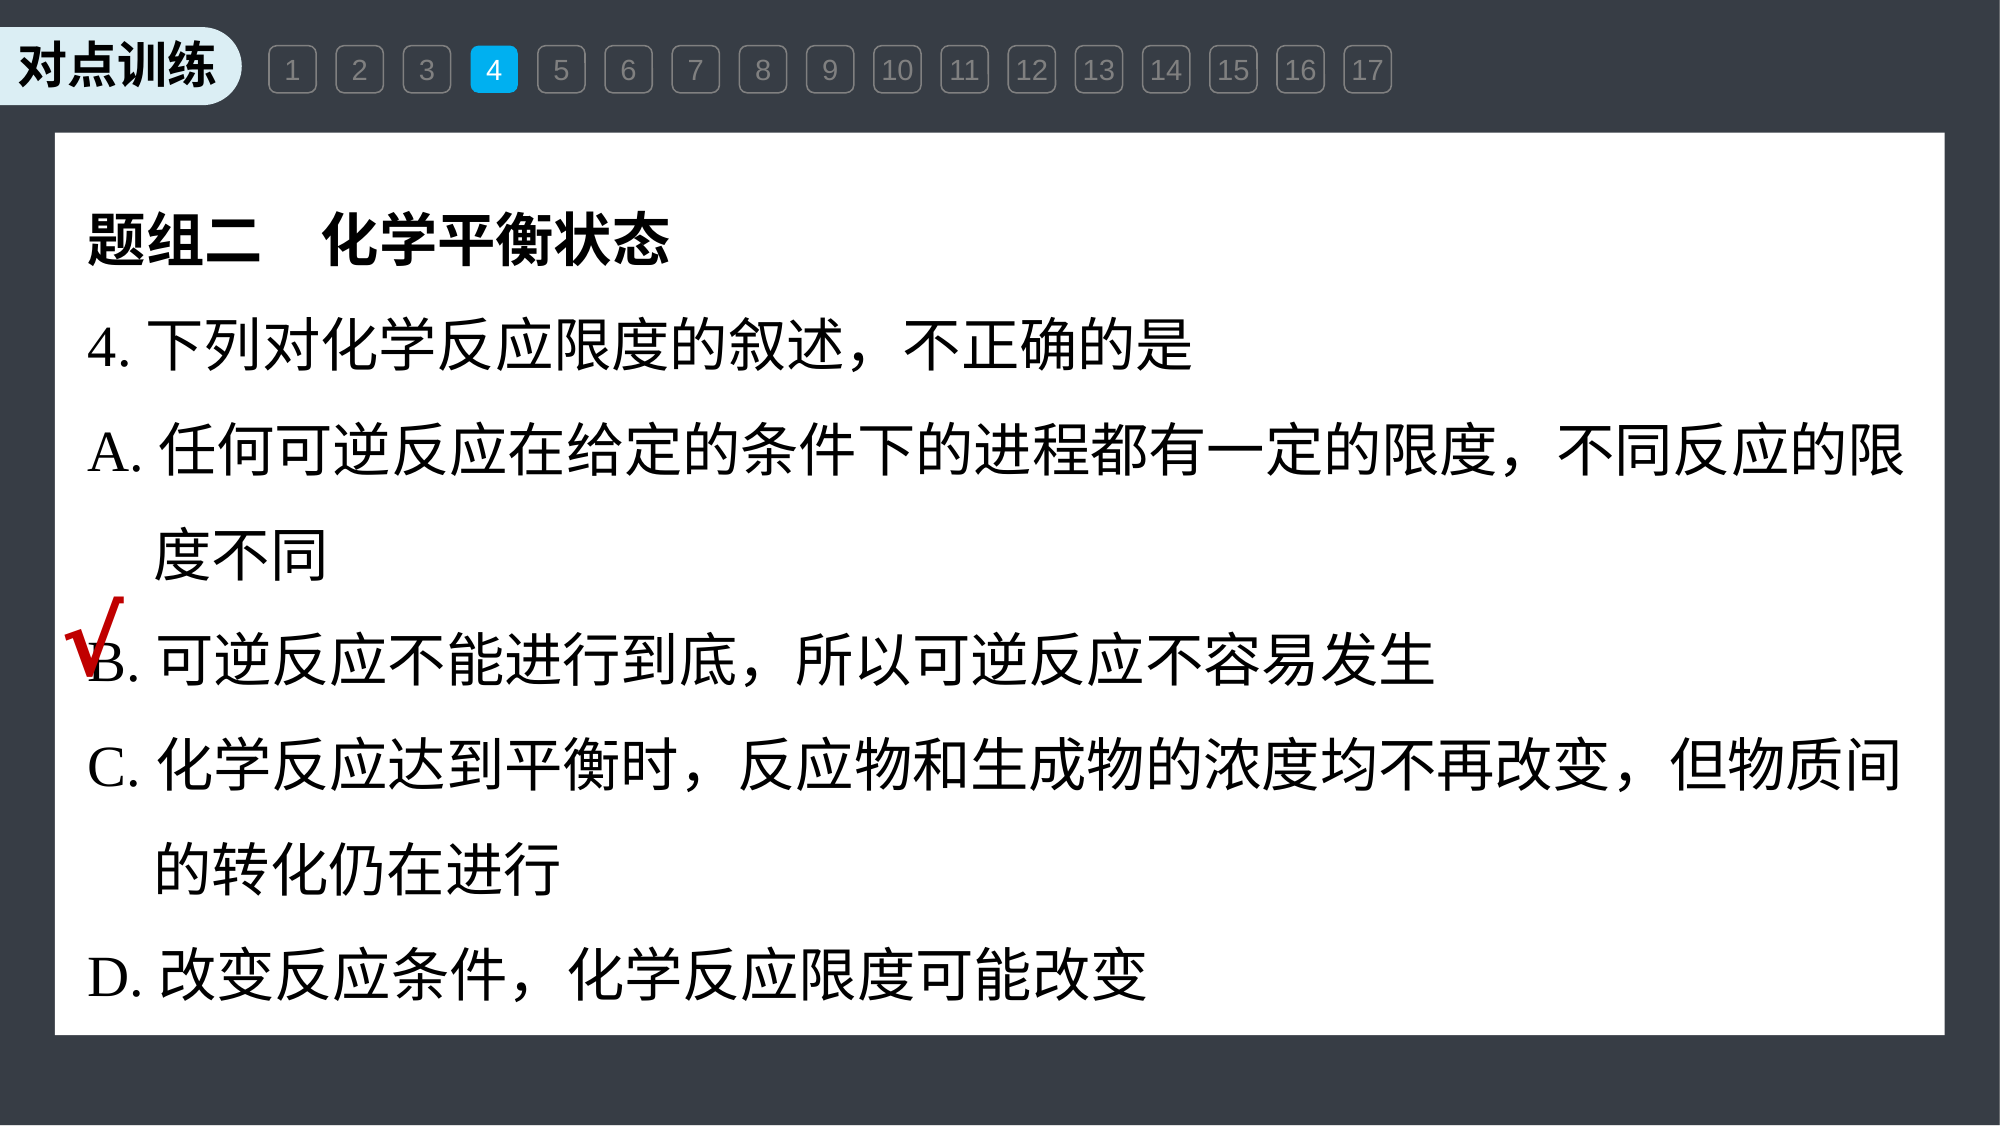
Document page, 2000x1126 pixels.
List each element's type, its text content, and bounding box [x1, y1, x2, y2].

text_box 题组二 化学平衡状态 4.下列对化学反应限度的叙述，不正确的是 A.任何可逆反应在给定的条件下的进程都有一定的限度，不同反应的限 度不同 B.可逆反应不能进行到底，所以可逆反应不容易发生 C.化学反应达到平衡时，反应物和生成物的浓度均不再改变，但物质间 的转化仍在进行 D.改变反应条件，化学反应限度可能改变 [73, 160, 1927, 1016]
text_box 12 [1008, 45, 1056, 93]
text_box 3 [403, 45, 451, 93]
text_box 1 [268, 45, 317, 93]
text_box 15 [1209, 45, 1258, 93]
text_box 4 [470, 45, 518, 93]
text_box 8 [739, 45, 787, 93]
text_box 13 [1075, 45, 1123, 93]
text_box 16 [1277, 45, 1325, 93]
text_box 6 [605, 45, 653, 93]
text_box 10 [873, 45, 922, 93]
text_box 17 [1344, 45, 1392, 93]
text_box 5 [537, 45, 586, 93]
text_box 14 [1142, 45, 1190, 93]
text_box 9 [806, 45, 854, 93]
text_box 7 [672, 45, 720, 93]
text_box √ [46, 574, 171, 702]
text_box 2 [336, 45, 384, 93]
text_box 11 [941, 45, 989, 93]
